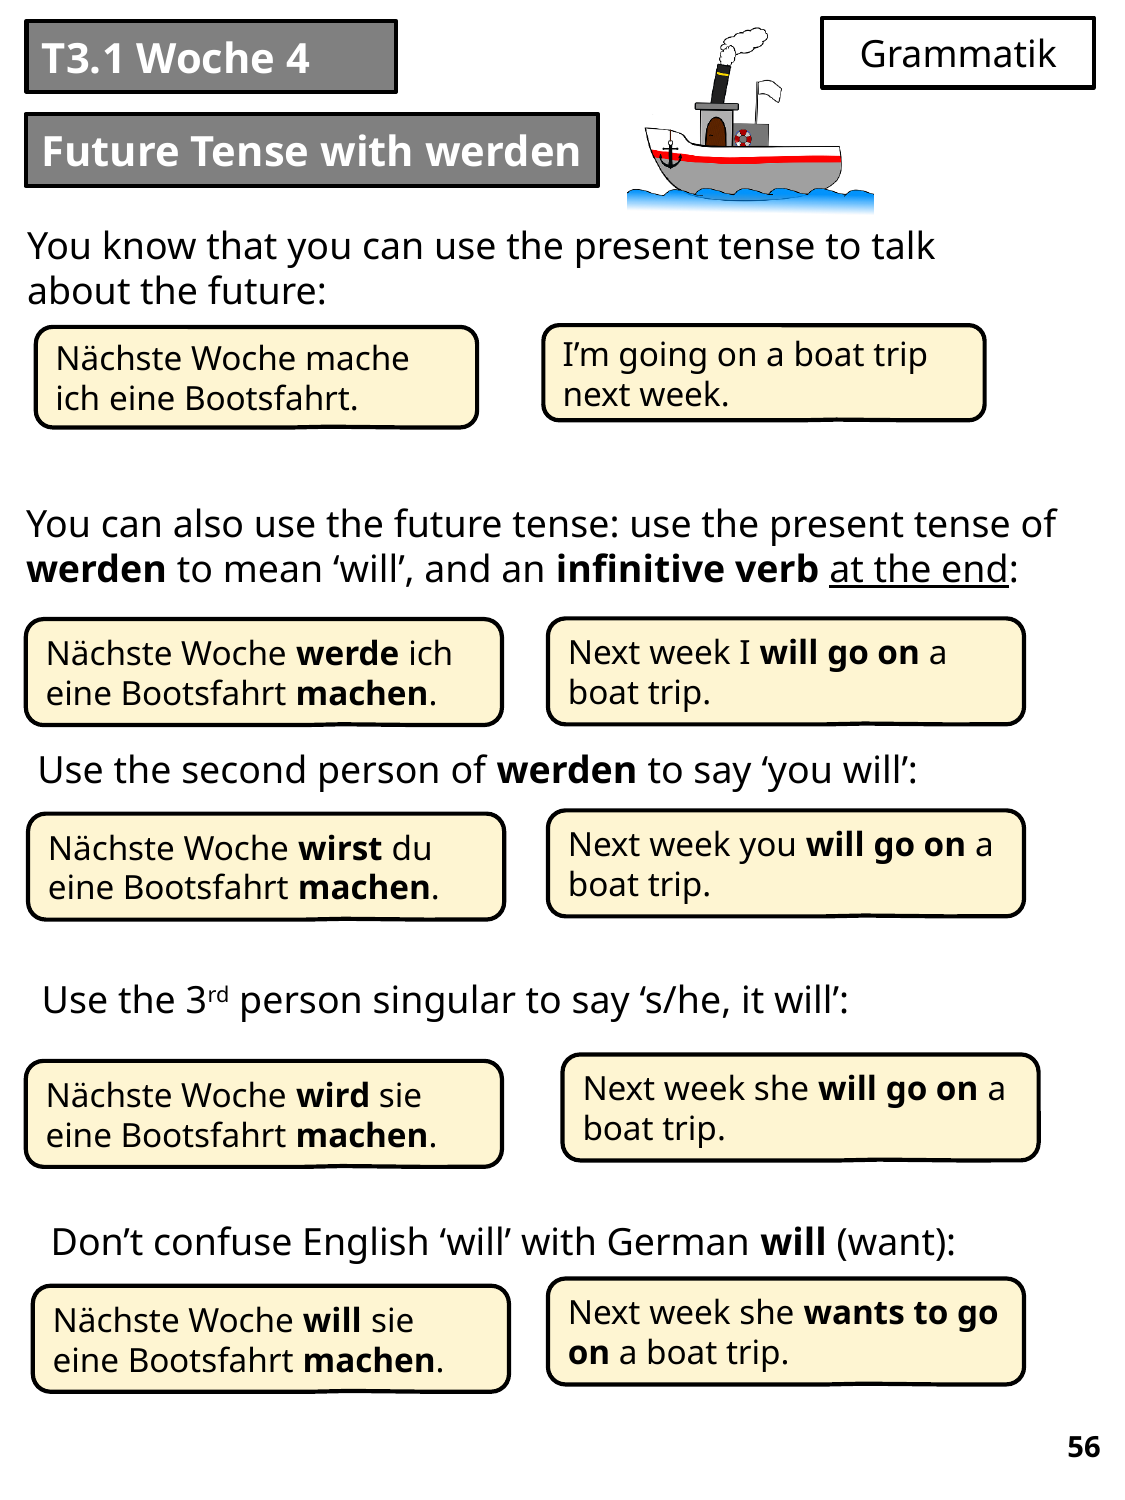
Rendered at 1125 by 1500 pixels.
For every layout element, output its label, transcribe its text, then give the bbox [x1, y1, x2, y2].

picture [627, 23, 874, 228]
text_box Nächste Woche mache ich eine Bootsfahrt. [33, 324, 480, 430]
text_box Next week you will go on a boat trip. [545, 808, 1027, 919]
text_box [375, 19, 398, 94]
text_box Next week she will go on a boat trip. [560, 1052, 1041, 1163]
text_box Nächste Woche wird sie eine Bootsfahrt machen. [23, 1058, 505, 1169]
text_box Use the 3rd person singular to say ‘s/he, it will’: [26, 968, 1060, 1029]
text_box You know that you can use the present tense to talk about the future: [12, 214, 1025, 319]
text_box 56 [853, 1421, 1116, 1500]
text_box Nächste Woche will sie eine Bootsfahrt machen. [30, 1283, 512, 1394]
text_box You can also use the future tense: use the present tense of werden to mean ‘will’, and an infinitive verb at the end: [11, 492, 1114, 597]
text_box I’m going on a boat trip next week. [541, 323, 987, 423]
text_box Nächste Woche werde ich eine Bootsfahrt machen. [23, 616, 505, 728]
text_box Nächste Woche wirst du eine Bootsfahrt machen. [25, 811, 507, 922]
text_box Grammatik [820, 16, 1096, 90]
text_box Future Tense with werden [24, 112, 600, 188]
text_box Use the second person of werden to say ‘you will’: [22, 738, 1125, 799]
text_box Don’t confuse English ‘will’ with German will (want): [35, 1210, 1069, 1271]
title T3.1 Woche 4 [26, 16, 375, 97]
text_box Next week I will go on a boat trip. [545, 616, 1027, 727]
text_box Next week she wants to go on a boat trip. [545, 1276, 1027, 1387]
